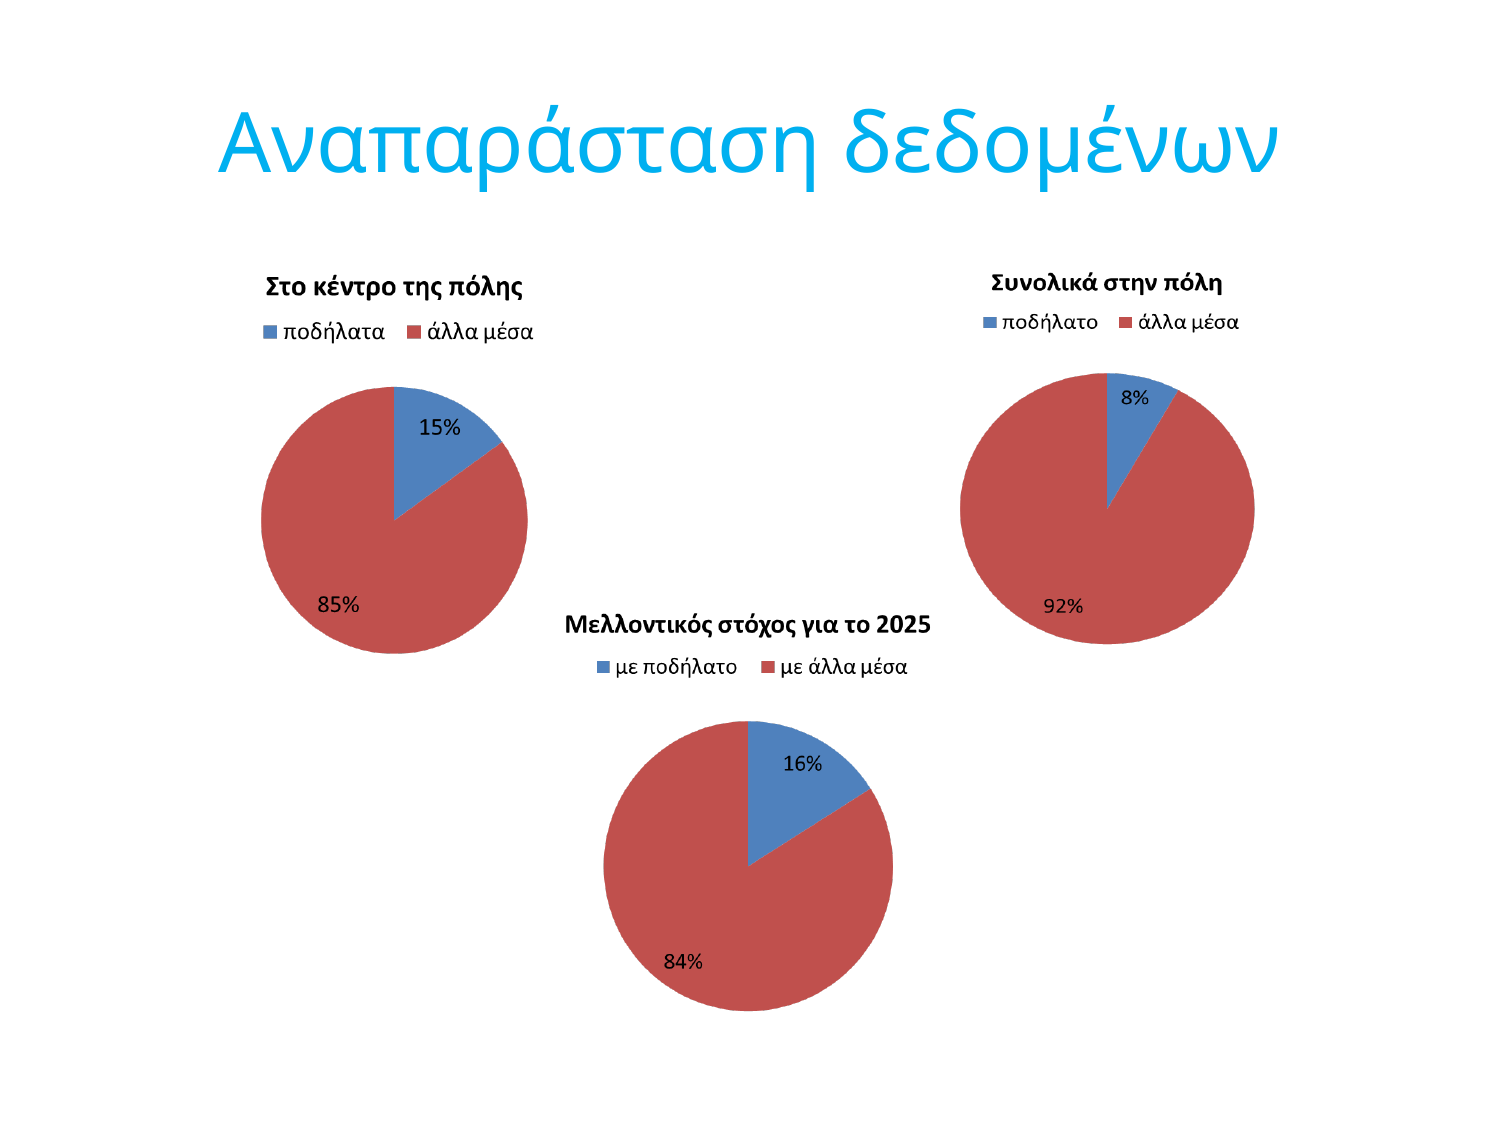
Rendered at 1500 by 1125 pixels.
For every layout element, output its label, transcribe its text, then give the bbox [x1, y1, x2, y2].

title Αναπαράσταση δεδομένων [75, 45, 1425, 233]
picture [339, 257, 1500, 1047]
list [70, 257, 690, 690]
